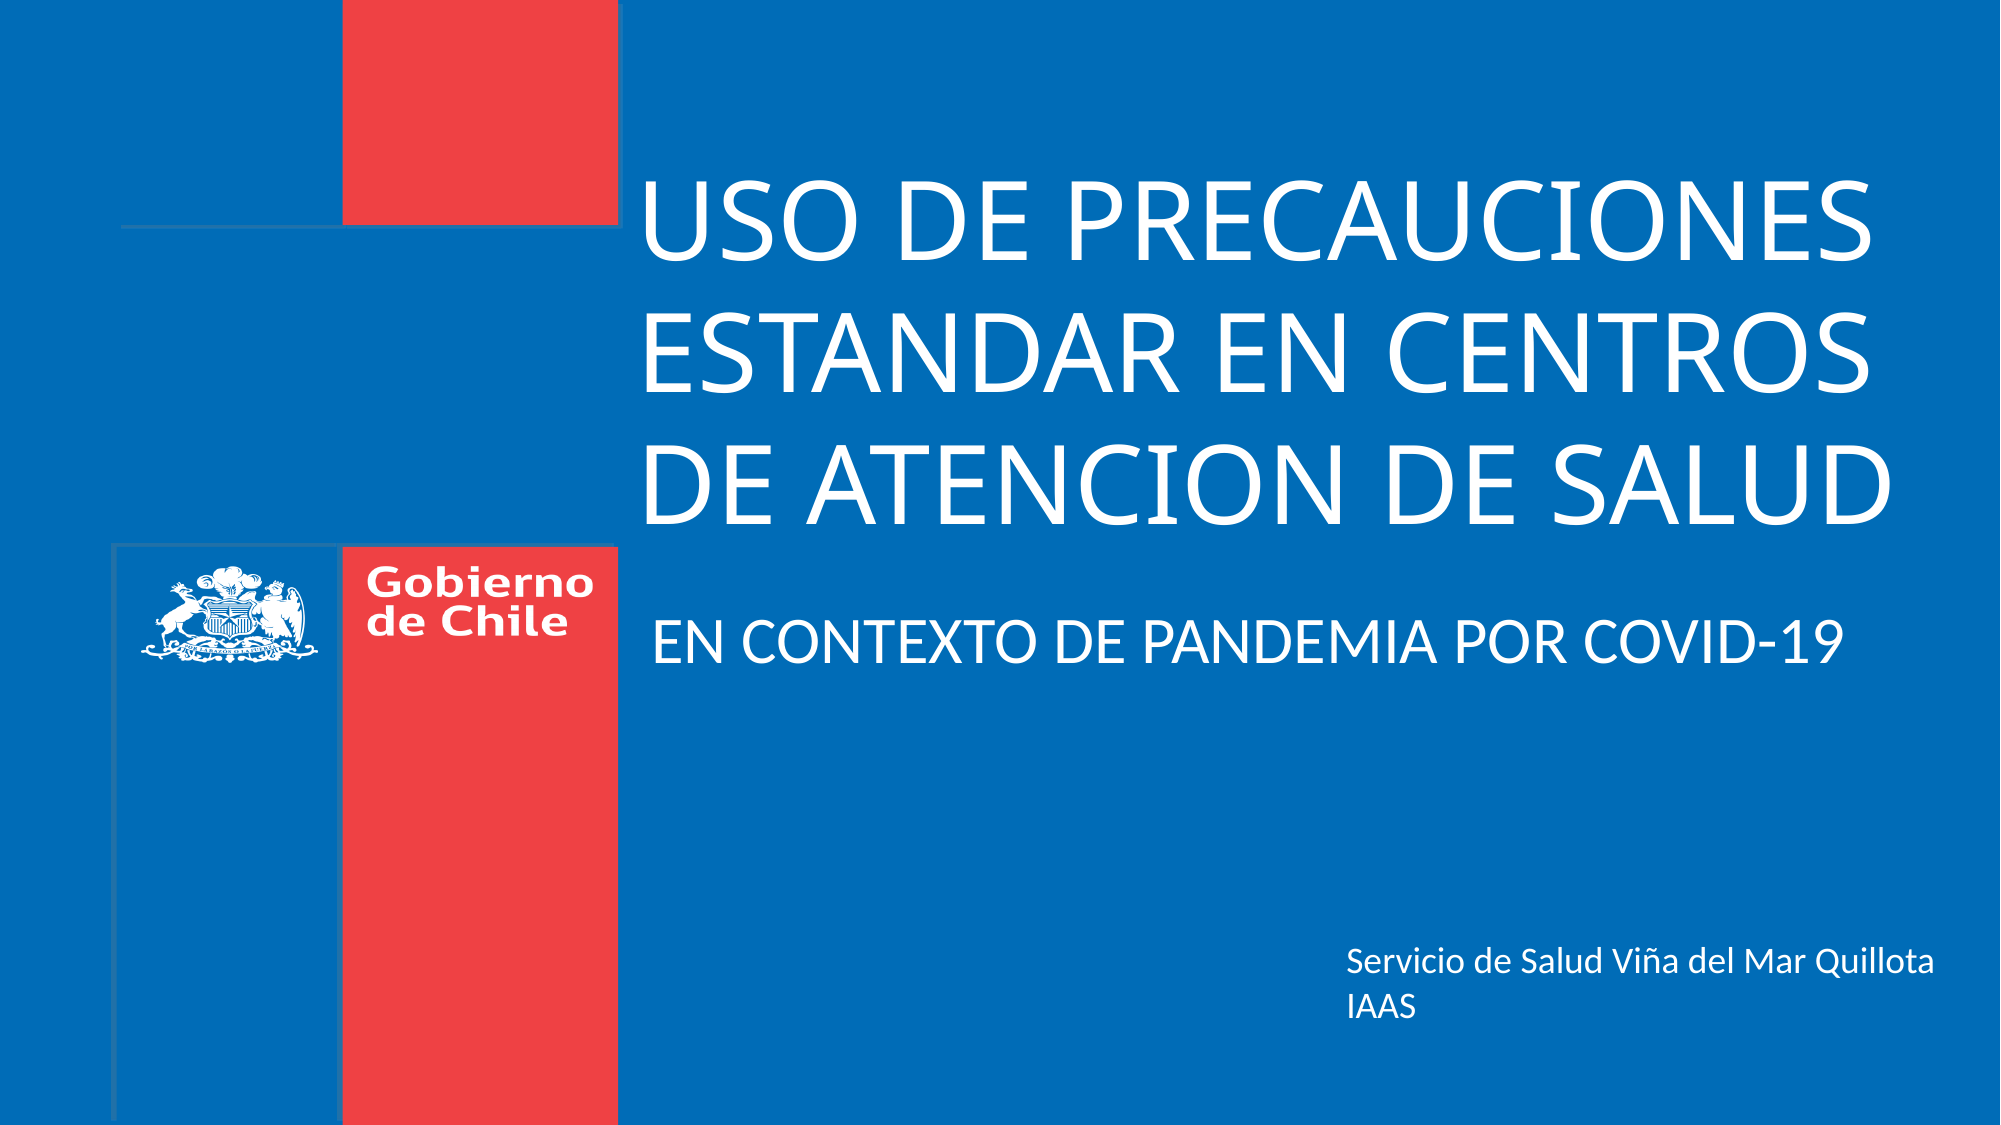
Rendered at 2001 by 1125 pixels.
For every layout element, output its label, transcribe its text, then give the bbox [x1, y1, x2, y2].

picture [367, 566, 593, 636]
picture [141, 566, 318, 663]
subtitle EN CONTEXTO DE PANDEMIA POR COVID-19 [636, 589, 1927, 740]
text_box Servicio de Salud Viña del Mar Quillota IAAS [1331, 928, 1951, 1034]
title USO DE PRECAUCIONES ESTANDAR EN CENTROS DE ATENCION DE SALUD [621, 143, 2000, 563]
